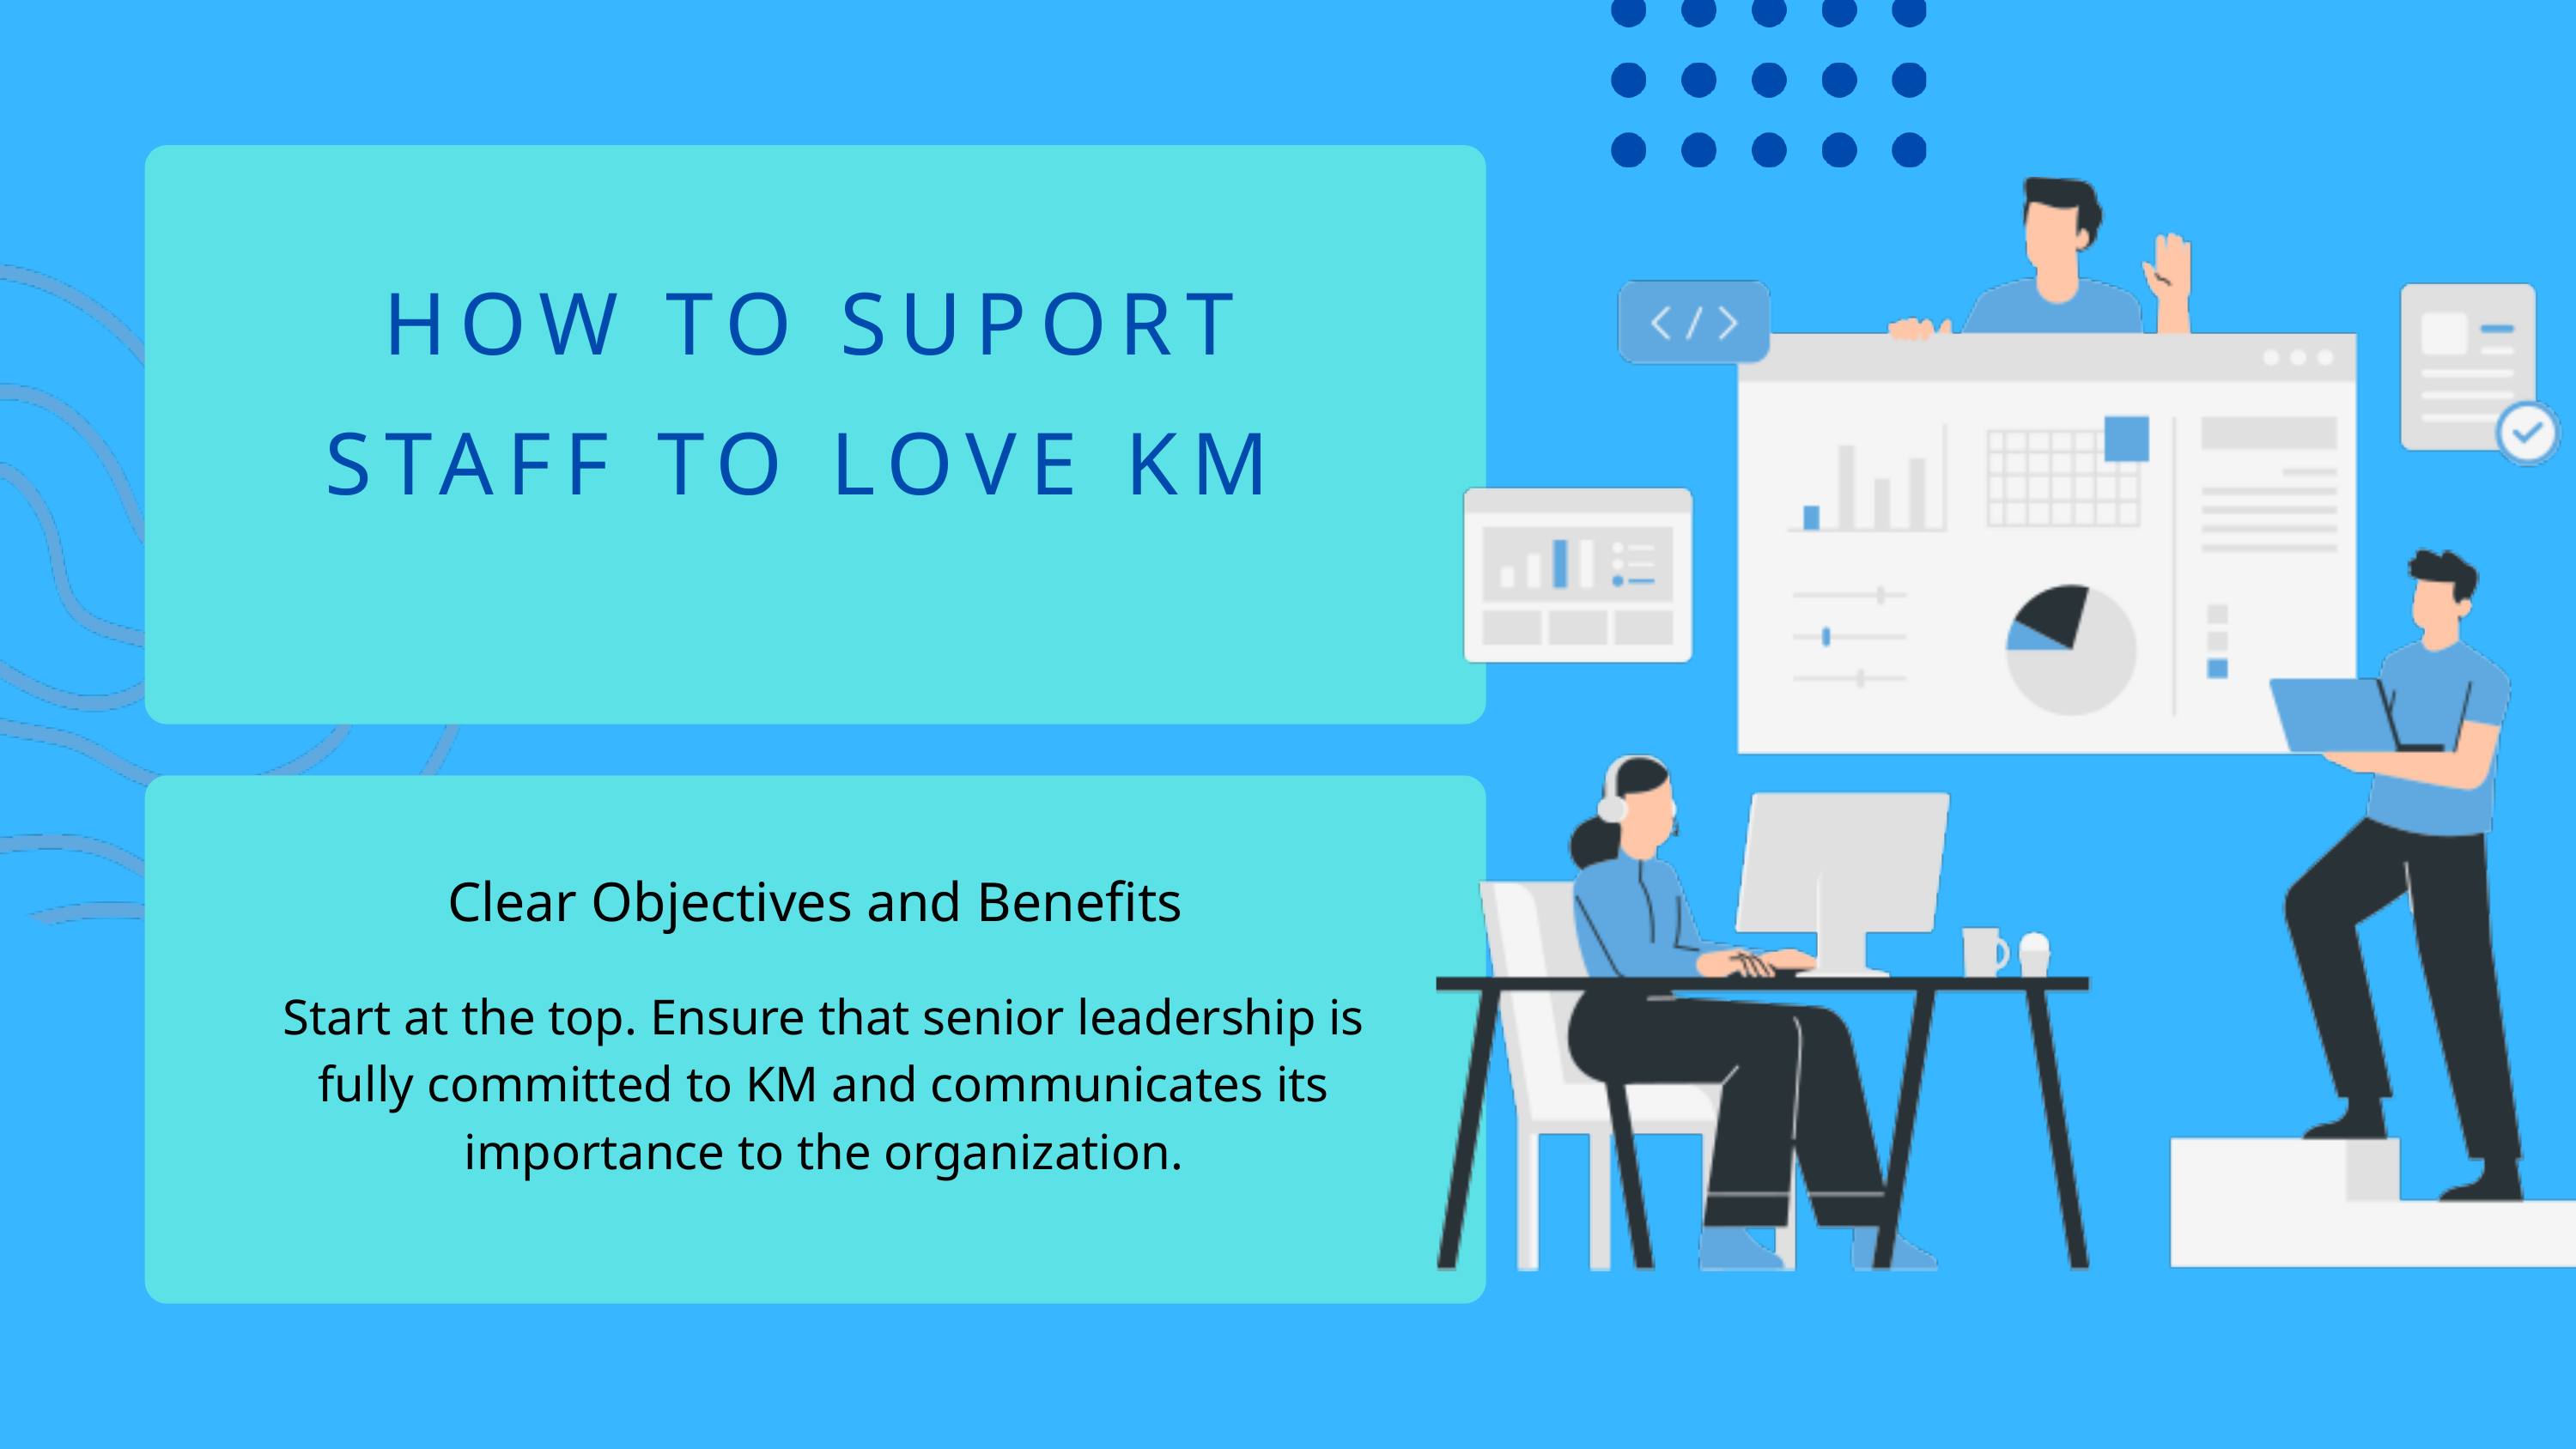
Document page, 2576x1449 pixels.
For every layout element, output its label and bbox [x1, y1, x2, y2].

text_box [1611, 0, 1927, 167]
text_box [144, 775, 1486, 1304]
text_box [144, 144, 1486, 724]
text_box [1436, 177, 2576, 1271]
text_box [0, 214, 494, 963]
